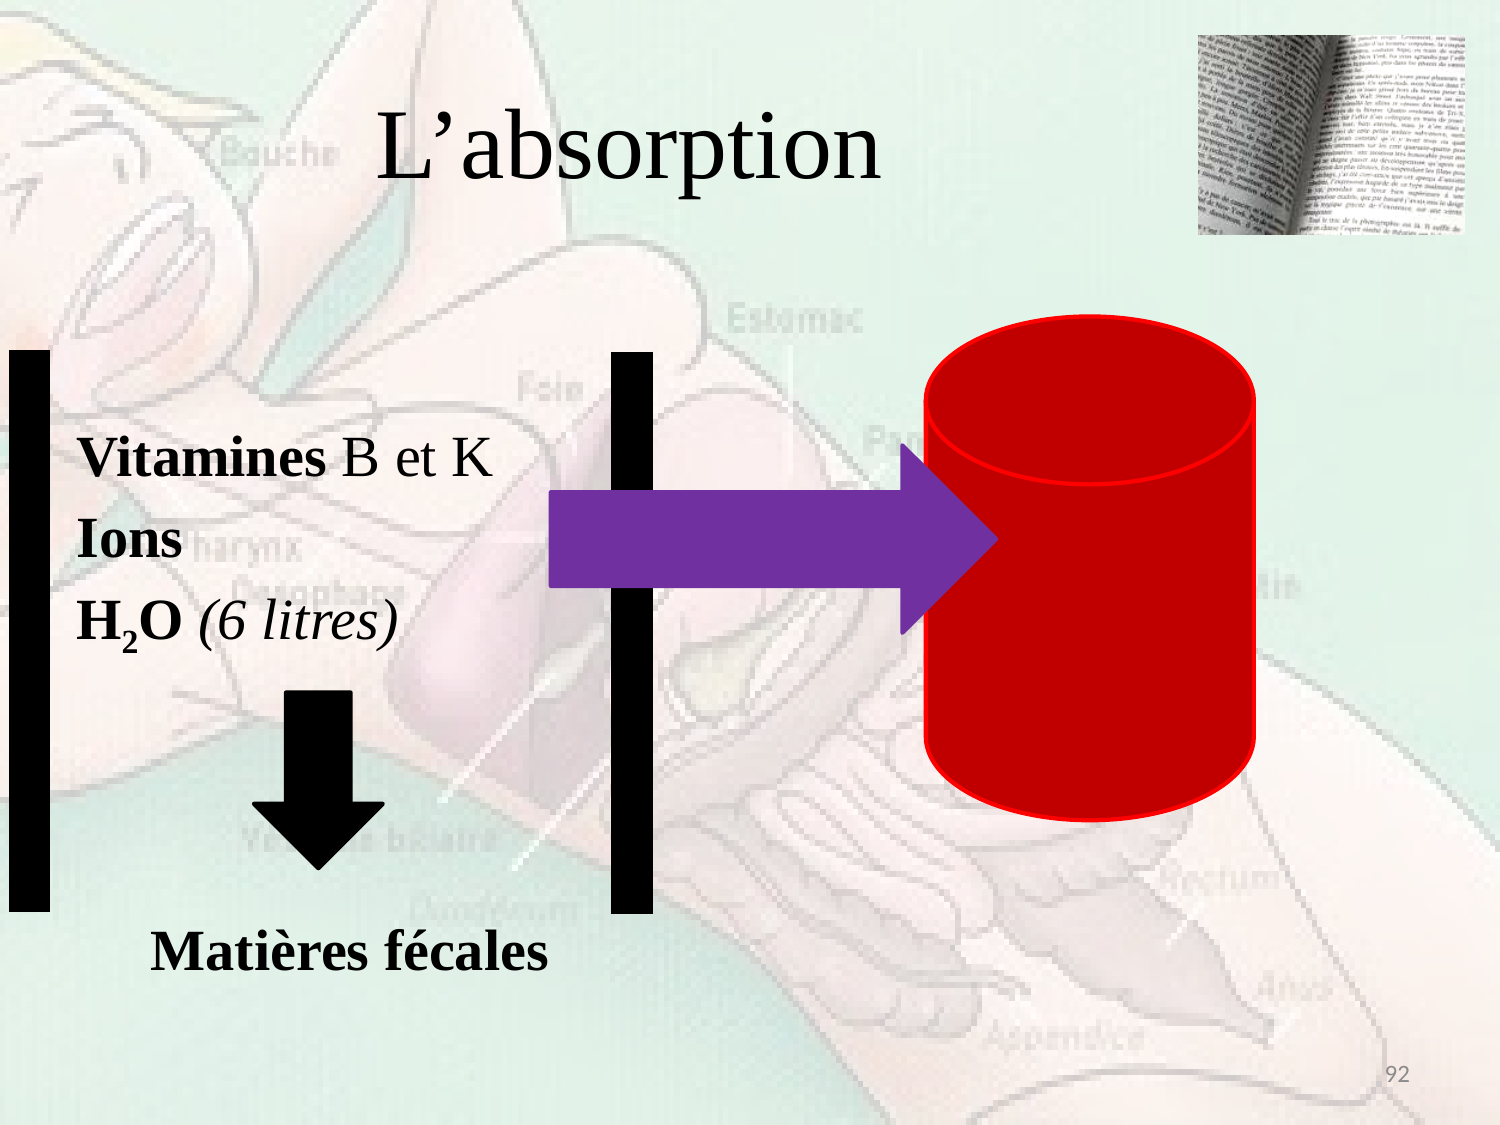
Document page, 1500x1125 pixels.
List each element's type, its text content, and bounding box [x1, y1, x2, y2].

text_box [923, 314, 1256, 823]
slide_number 92 [1074, 1042, 1425, 1103]
title L’absorption [133, 45, 1125, 233]
text_box [251, 690, 385, 871]
text_box [548, 443, 999, 632]
picture [1198, 34, 1466, 235]
list Vitamines B et K Ions H2O (6 litres) [50, 410, 586, 681]
text_box Matières fécales [135, 905, 573, 990]
